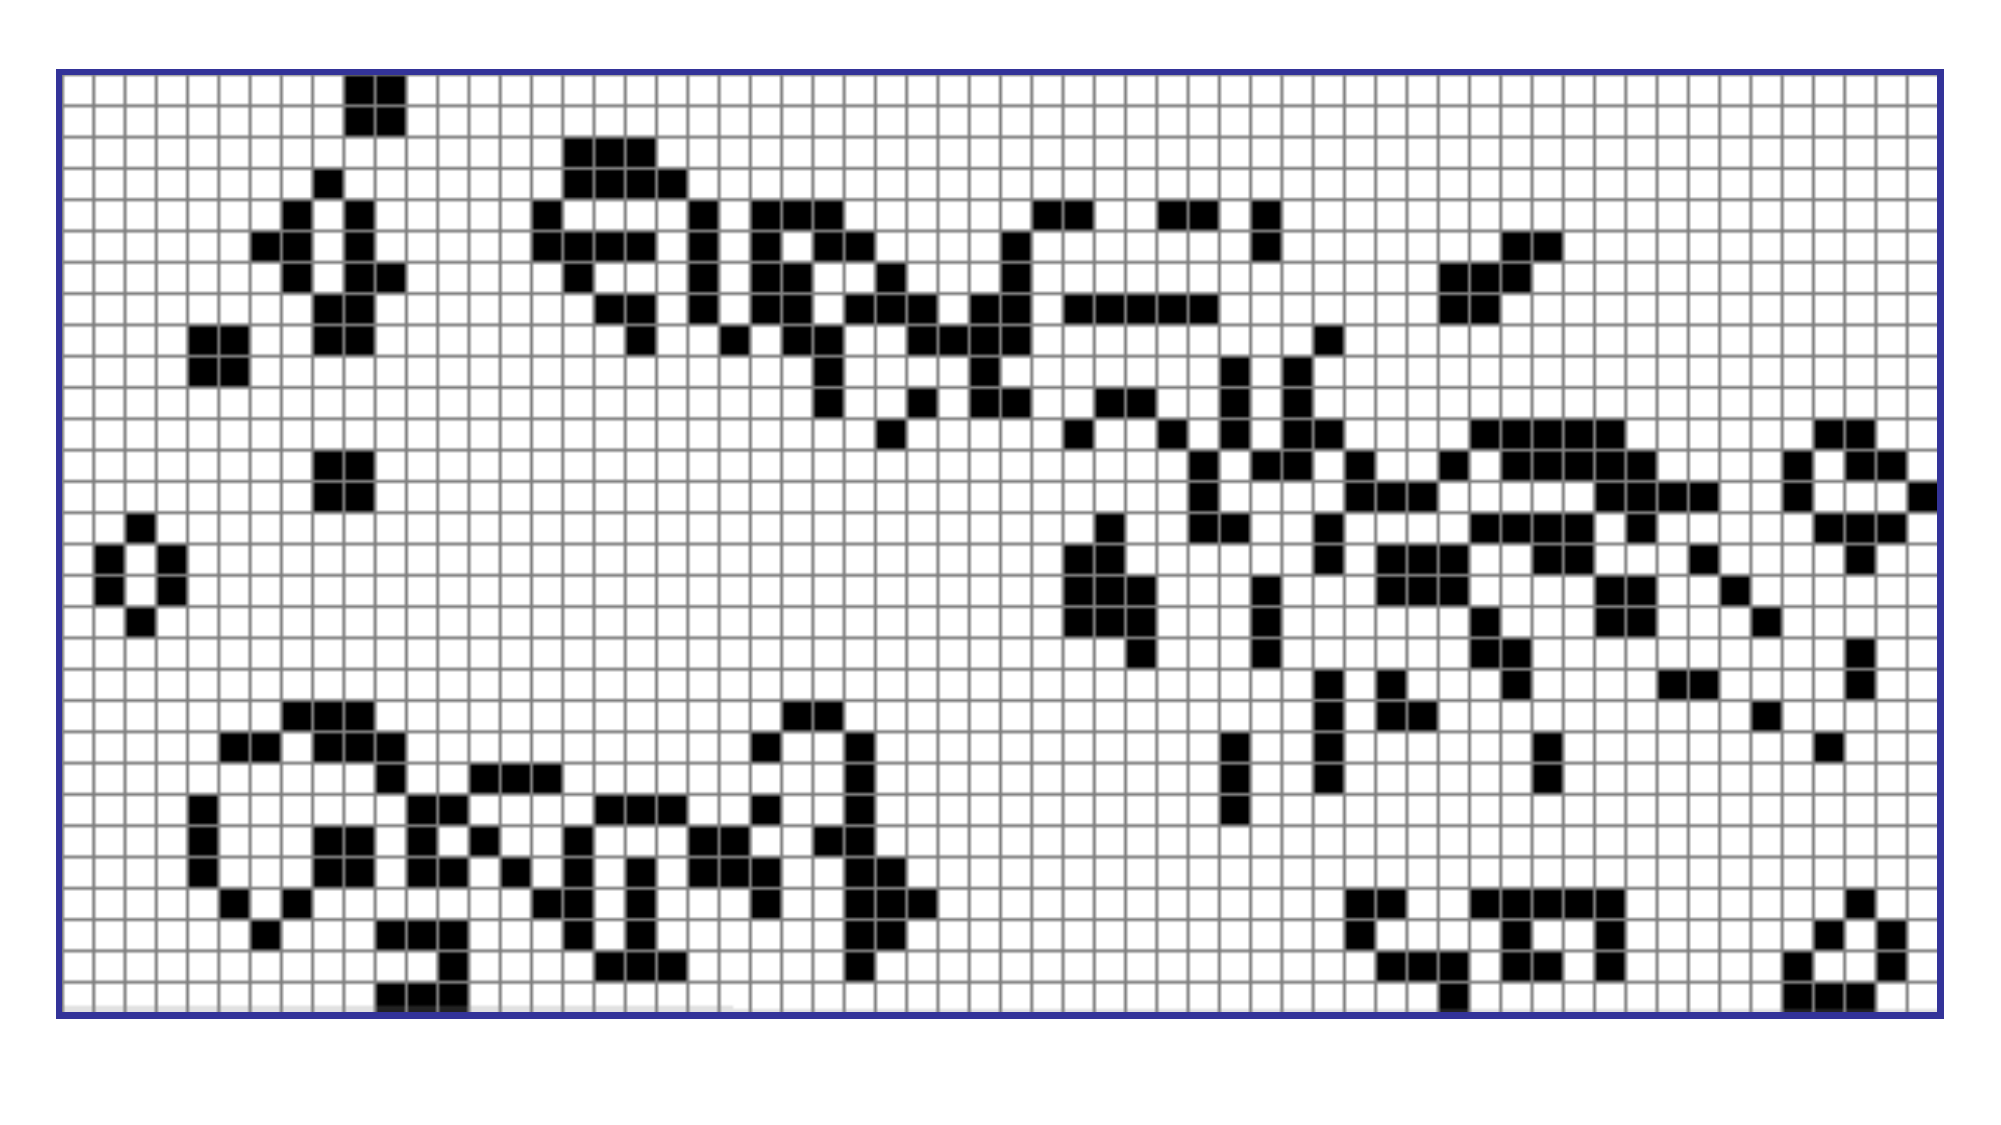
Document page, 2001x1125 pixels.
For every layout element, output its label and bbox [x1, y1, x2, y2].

list [62, 74, 1938, 1013]
